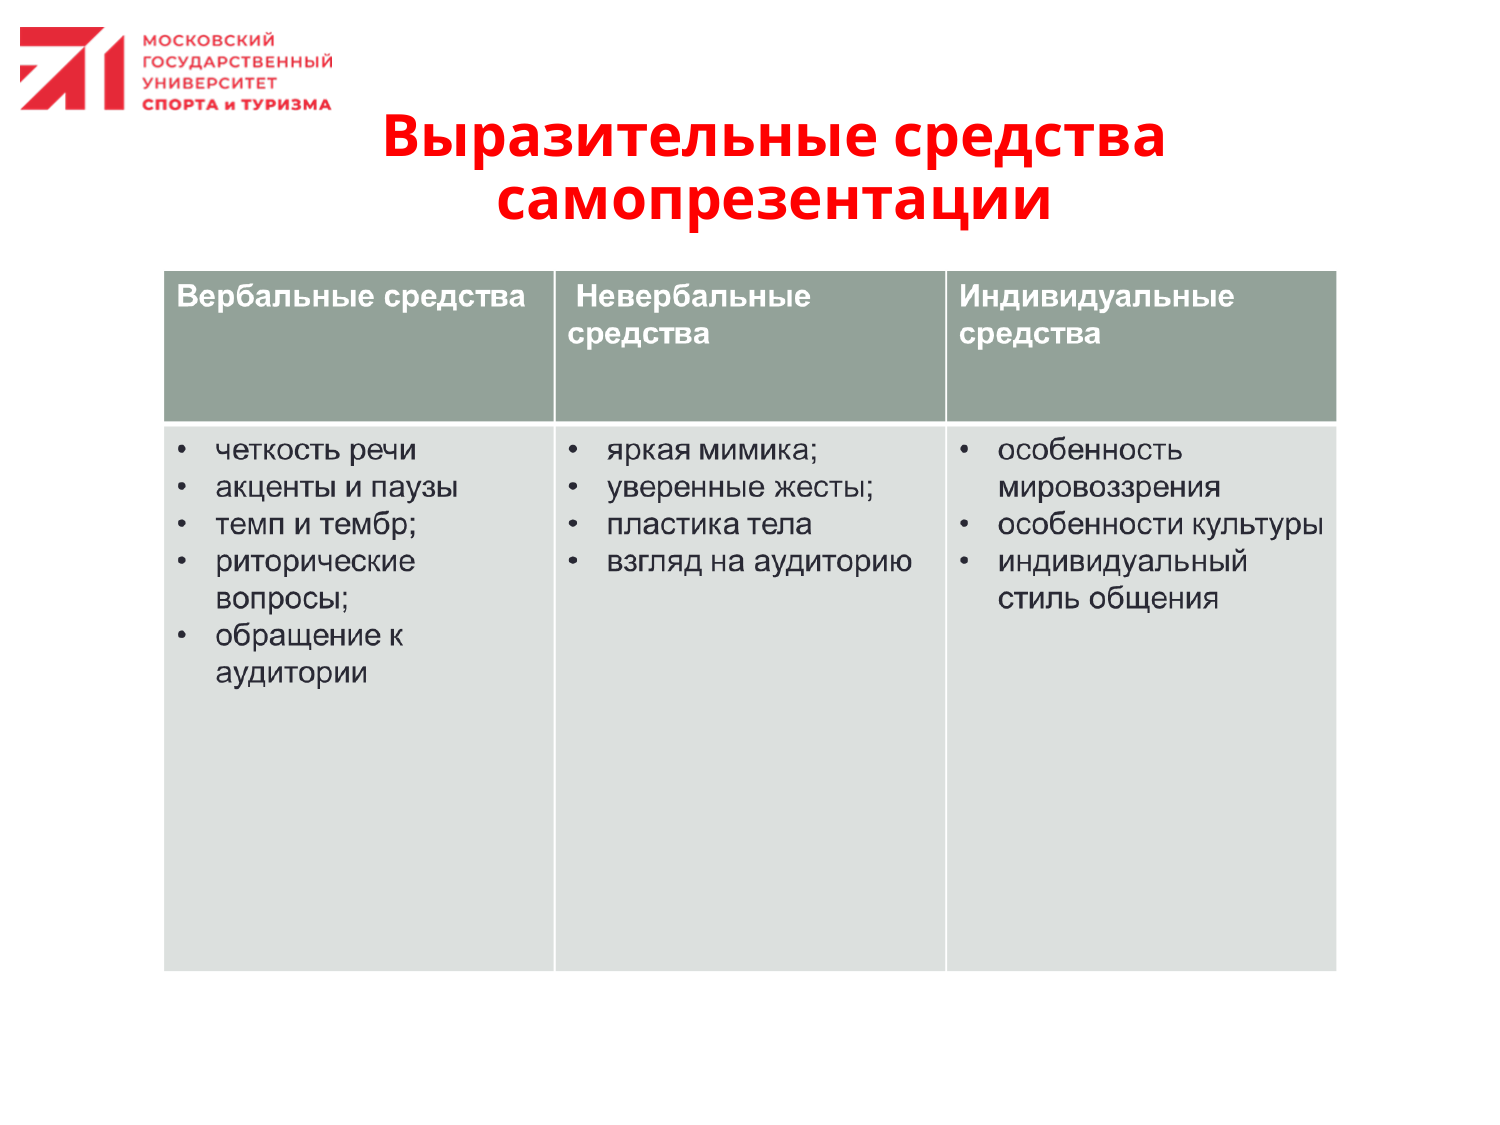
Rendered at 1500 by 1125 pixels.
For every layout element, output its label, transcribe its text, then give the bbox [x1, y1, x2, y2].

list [163, 266, 1337, 973]
title Выразительные средства самопрезентации [152, 98, 1397, 241]
picture [20, 27, 332, 125]
